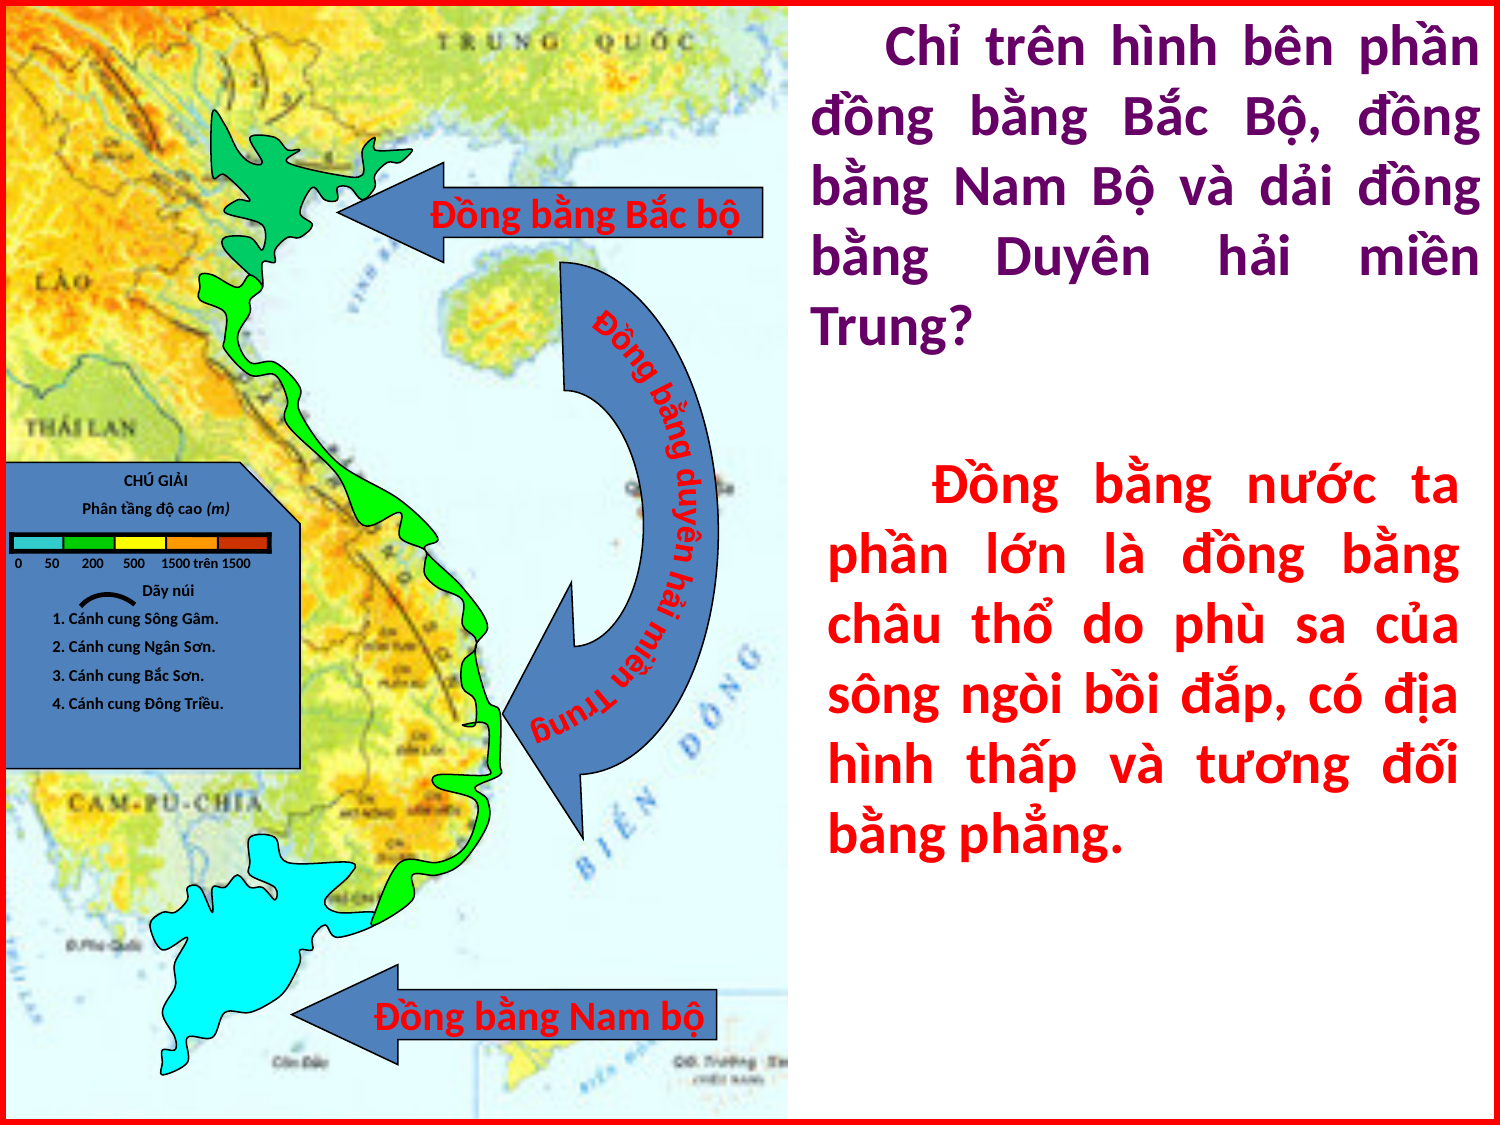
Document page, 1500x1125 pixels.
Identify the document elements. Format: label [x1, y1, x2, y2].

text_box [337, 162, 780, 263]
text_box [788, 0, 1500, 1125]
text_box [274, 262, 719, 776]
text_box [0, 462, 313, 769]
picture [0, 0, 788, 1125]
text_box [291, 964, 734, 1065]
